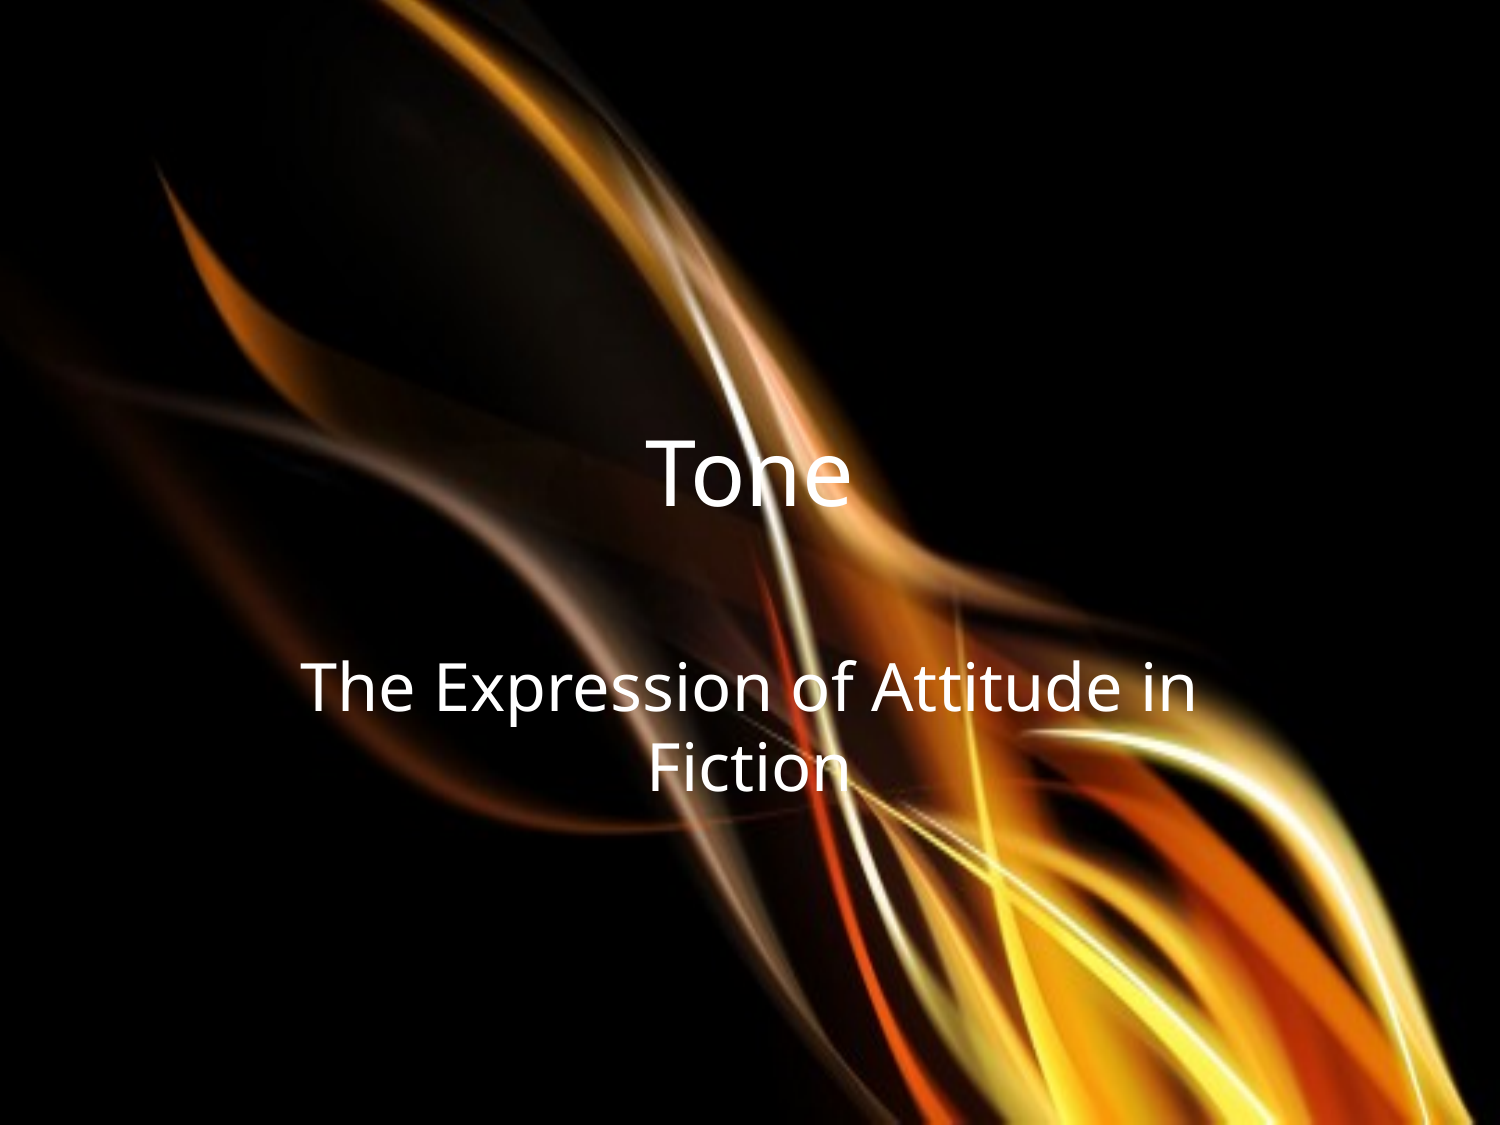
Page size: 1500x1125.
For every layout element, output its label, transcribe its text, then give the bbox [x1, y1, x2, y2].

picture [0, 0, 1500, 1125]
title Tone [112, 349, 1388, 591]
subtitle The Expression of Attitude in Fiction [225, 637, 1275, 925]
